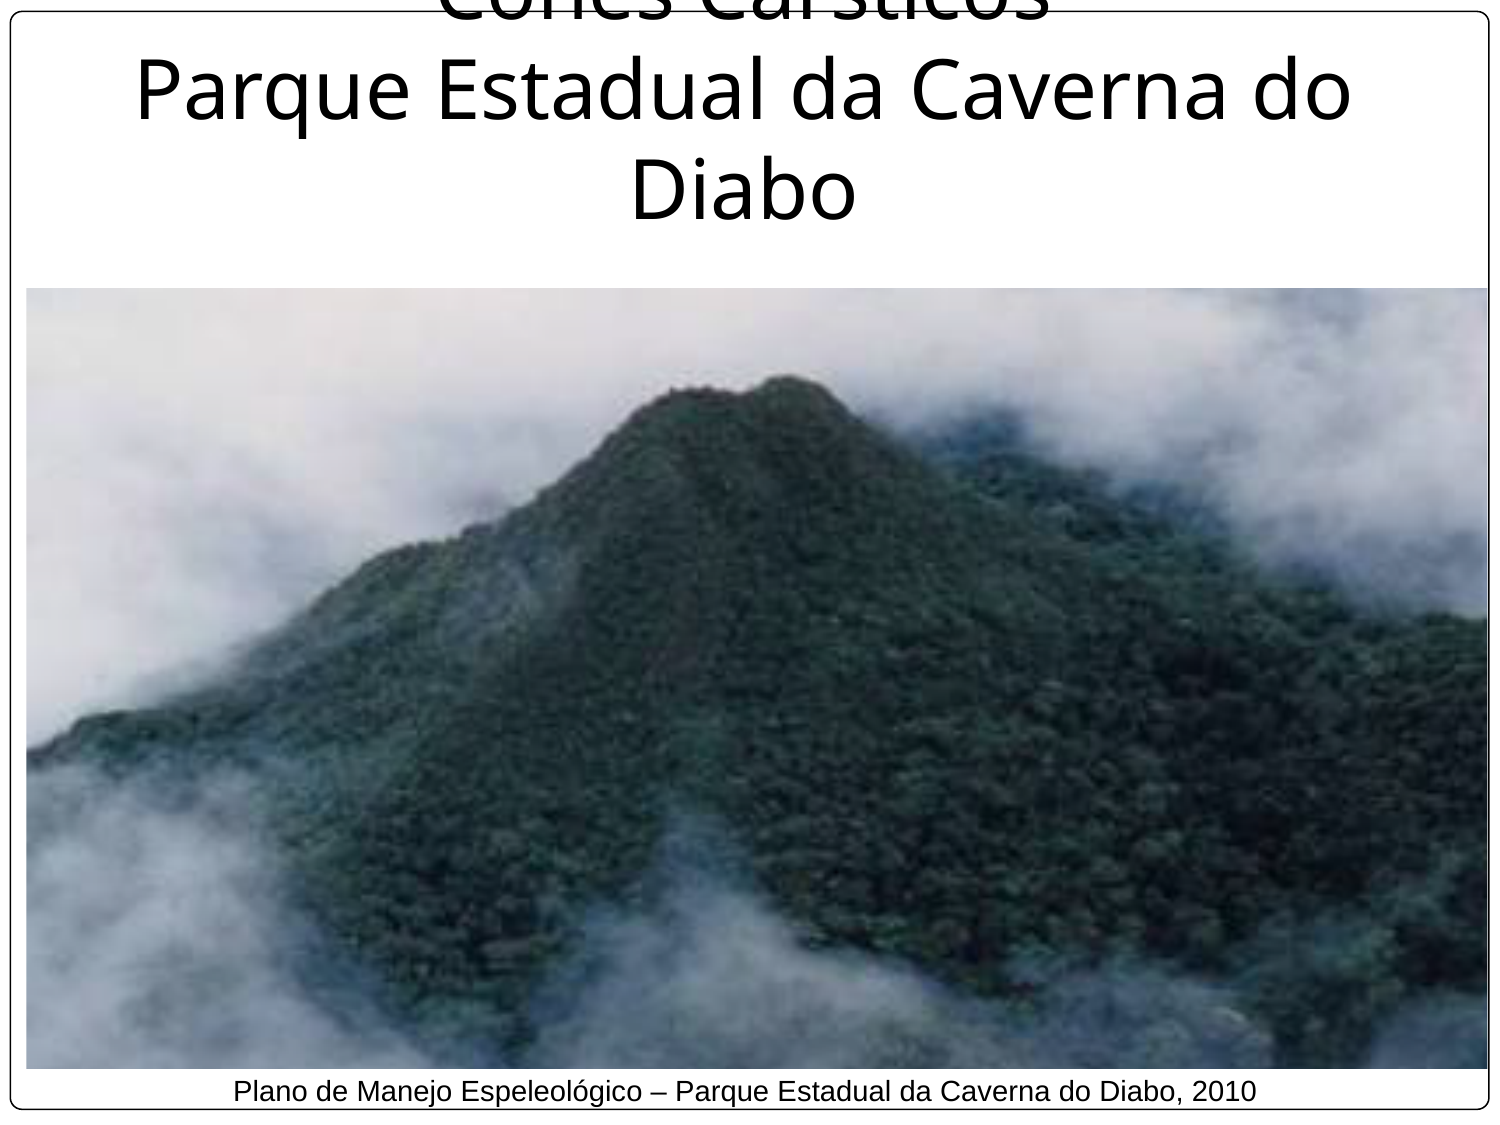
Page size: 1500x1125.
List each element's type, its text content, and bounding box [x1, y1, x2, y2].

text_box Plano de Manejo Espeleológico – Parque Estadual da Caverna do Diabo, 2010 [218, 1077, 1327, 1115]
picture [26, 288, 1488, 1070]
title Cones Cársticos Parque Estadual da Caverna do Diabo [0, 64, 1488, 252]
